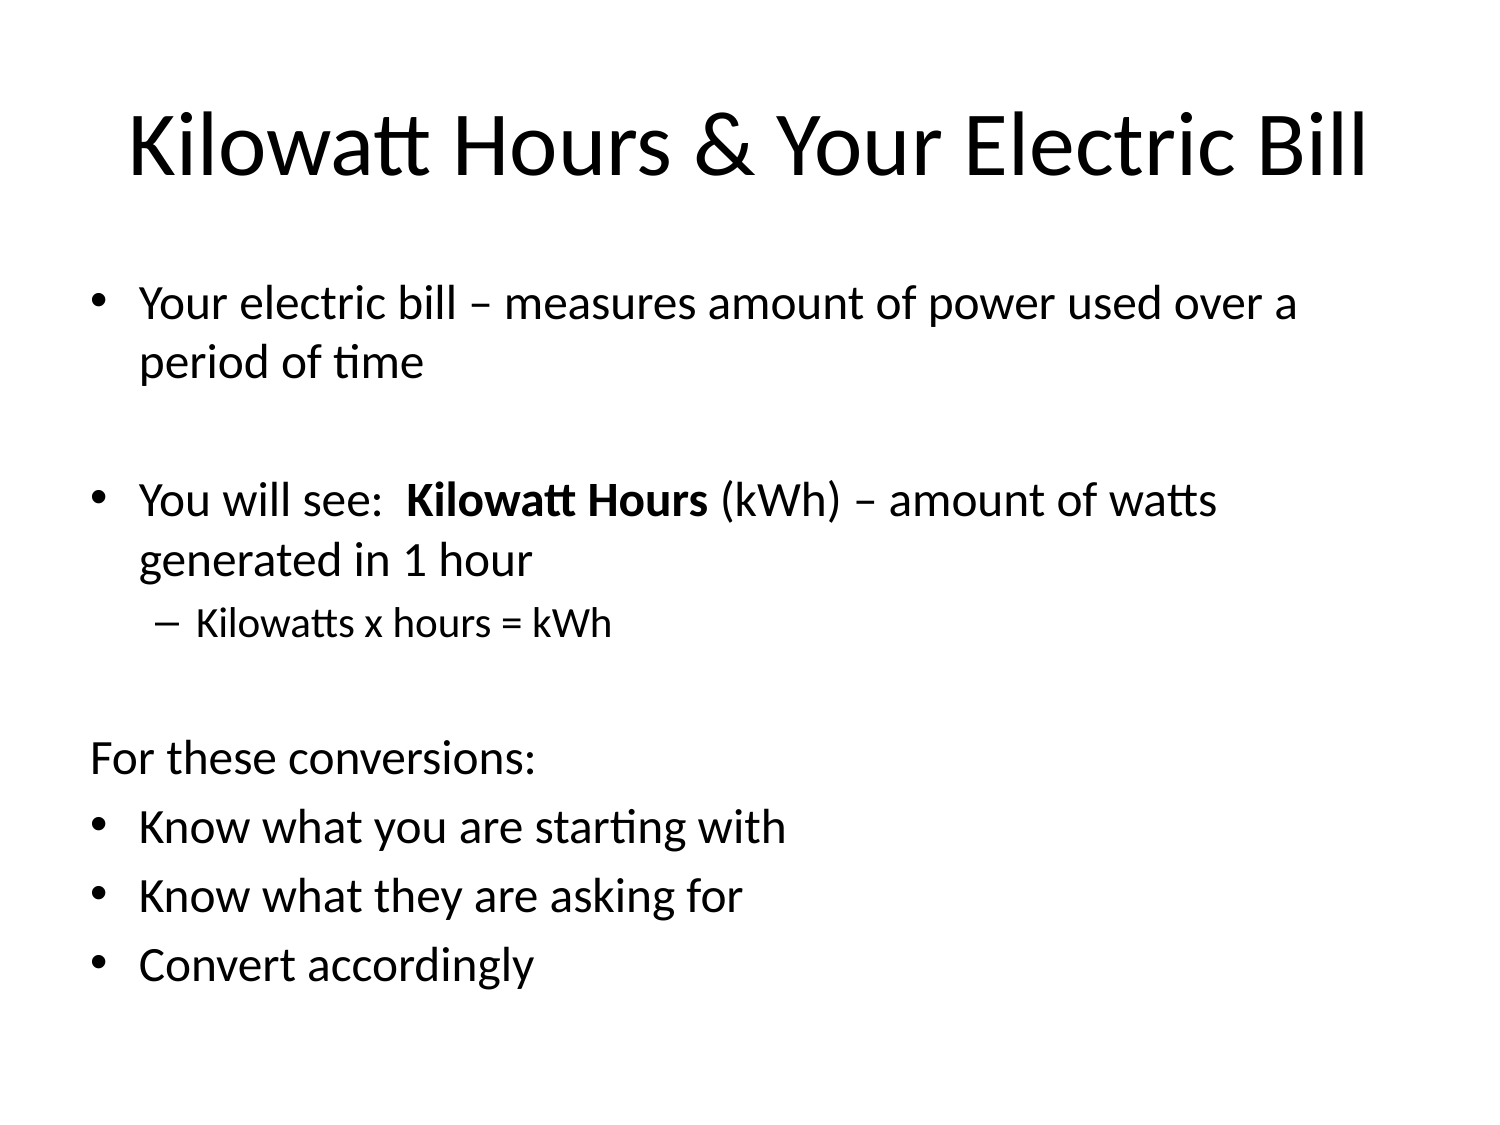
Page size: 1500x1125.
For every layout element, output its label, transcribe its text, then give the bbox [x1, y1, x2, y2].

title Kilowatt Hours & Your Electric Bill [75, 45, 1425, 233]
list Your electric bill – measures amount of power used over a period of time You will see: Kilowatt Hours (kWh) – amount of watts generated in 1 hour Kilowatts x hours = kWh For these conversions: Know what you are starting with Know what they are asking for Convert accordingly [75, 262, 1425, 1005]
